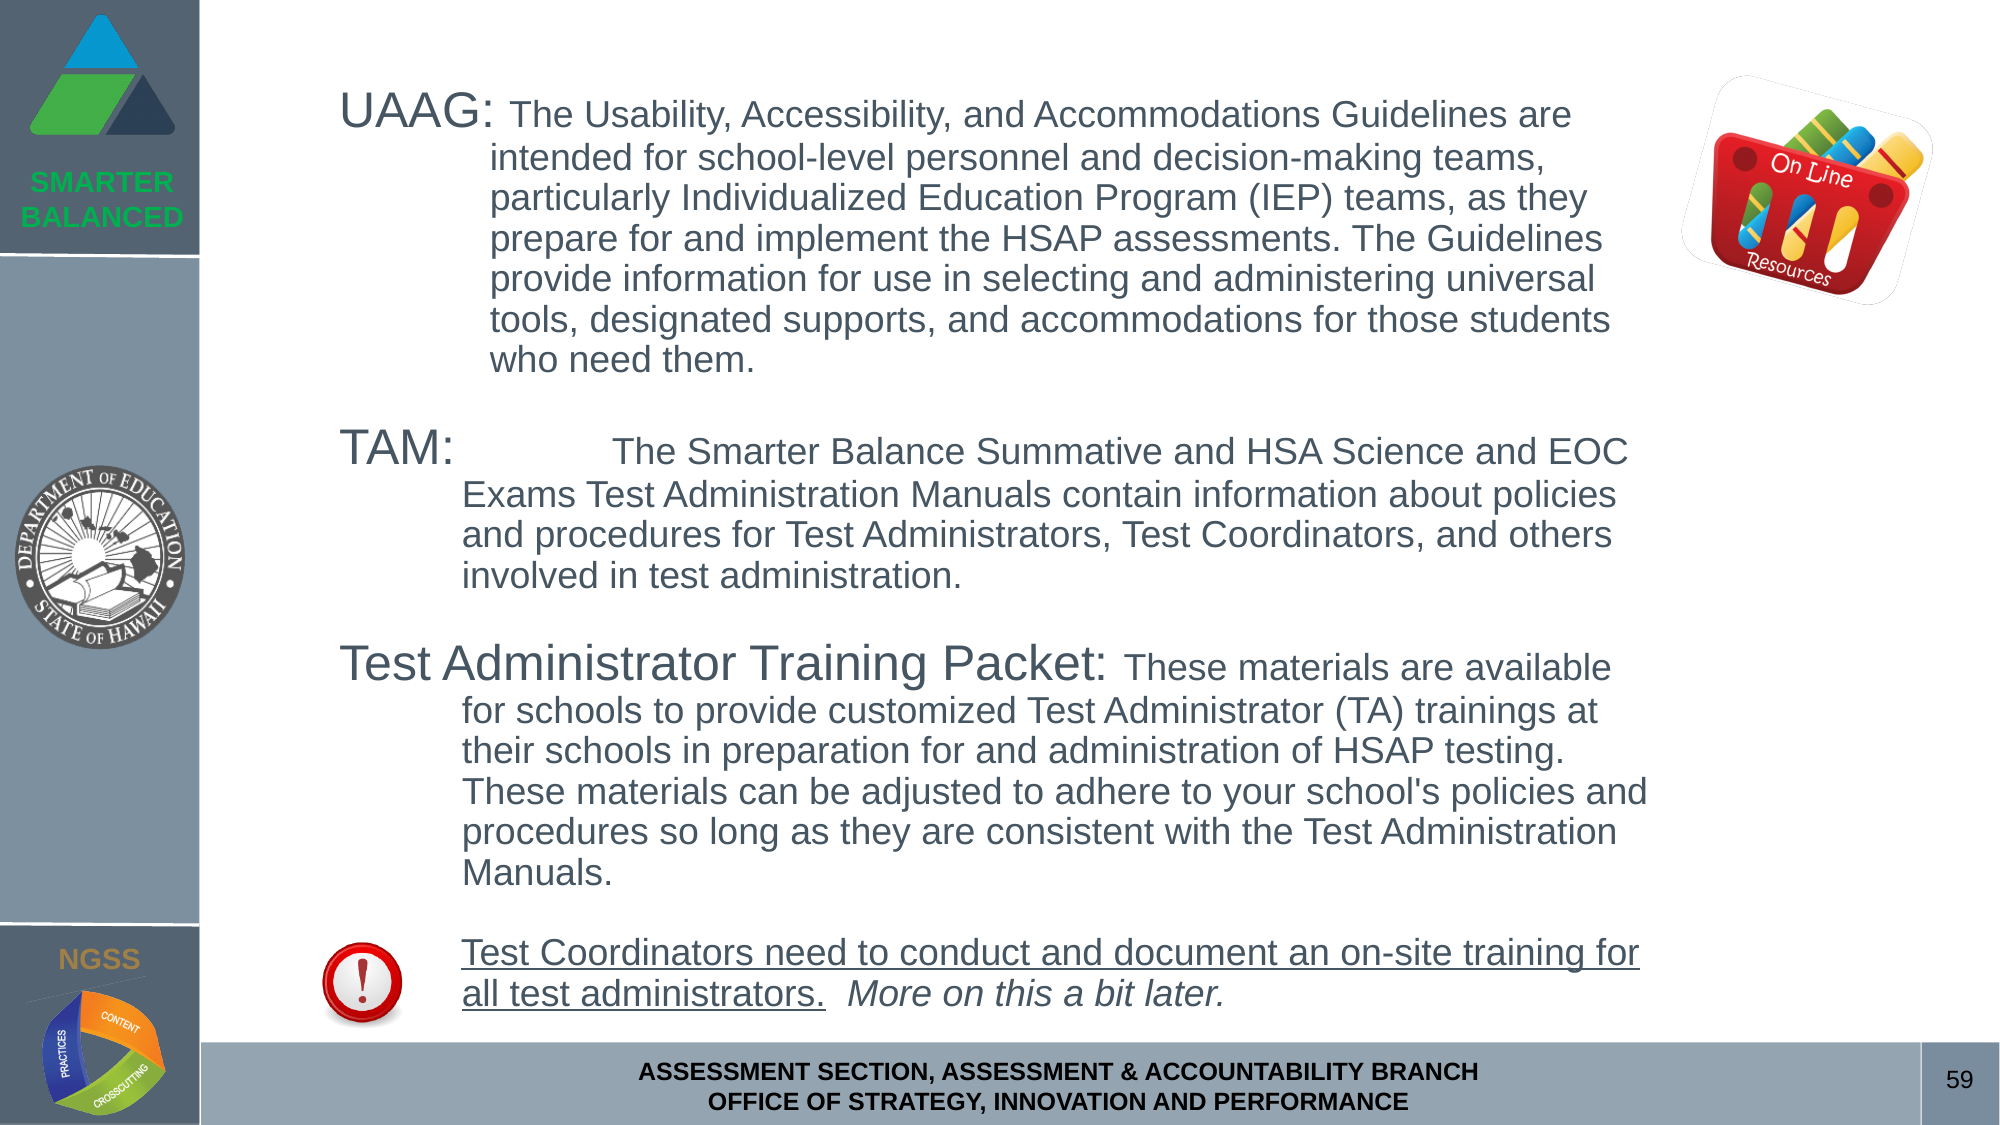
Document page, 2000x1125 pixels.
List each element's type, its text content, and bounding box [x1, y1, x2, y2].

picture [14, 464, 186, 650]
picture [27, 977, 172, 1125]
picture [28, 12, 177, 137]
list UAAG: The Usability, Accessibility, and Accommodations Guidelines are intended for school-level personnel and decision-making teams, particularly Individualized Education Program (IEP) teams, as they prepare for and implement the HSAP assessments. The Guidelines provide information for use in selecting and administering universal tools, designated supports, and accommodations for those students who need them. TAM: The Smarter Balance Summative and HSA Science and EOC Exams Test Administration Manuals contain information about policies and procedures for Test Administrators, Test Coordinators, and others involved in test administration. Test Administrator Training Packet: These materials are available for schools to provide customized Test Administrator (TA) trainings at their schools in preparation for and administration of HSAP testing. These materials can be adjusted to adhere to your school's policies and procedures so long as they are consistent with the Test Administration Manuals. Test Coordinators need to conduct and document an on-site training for all test administrators. More on this a bit later. [324, 68, 1675, 965]
picture [1675, 69, 1939, 311]
picture [312, 935, 409, 1032]
